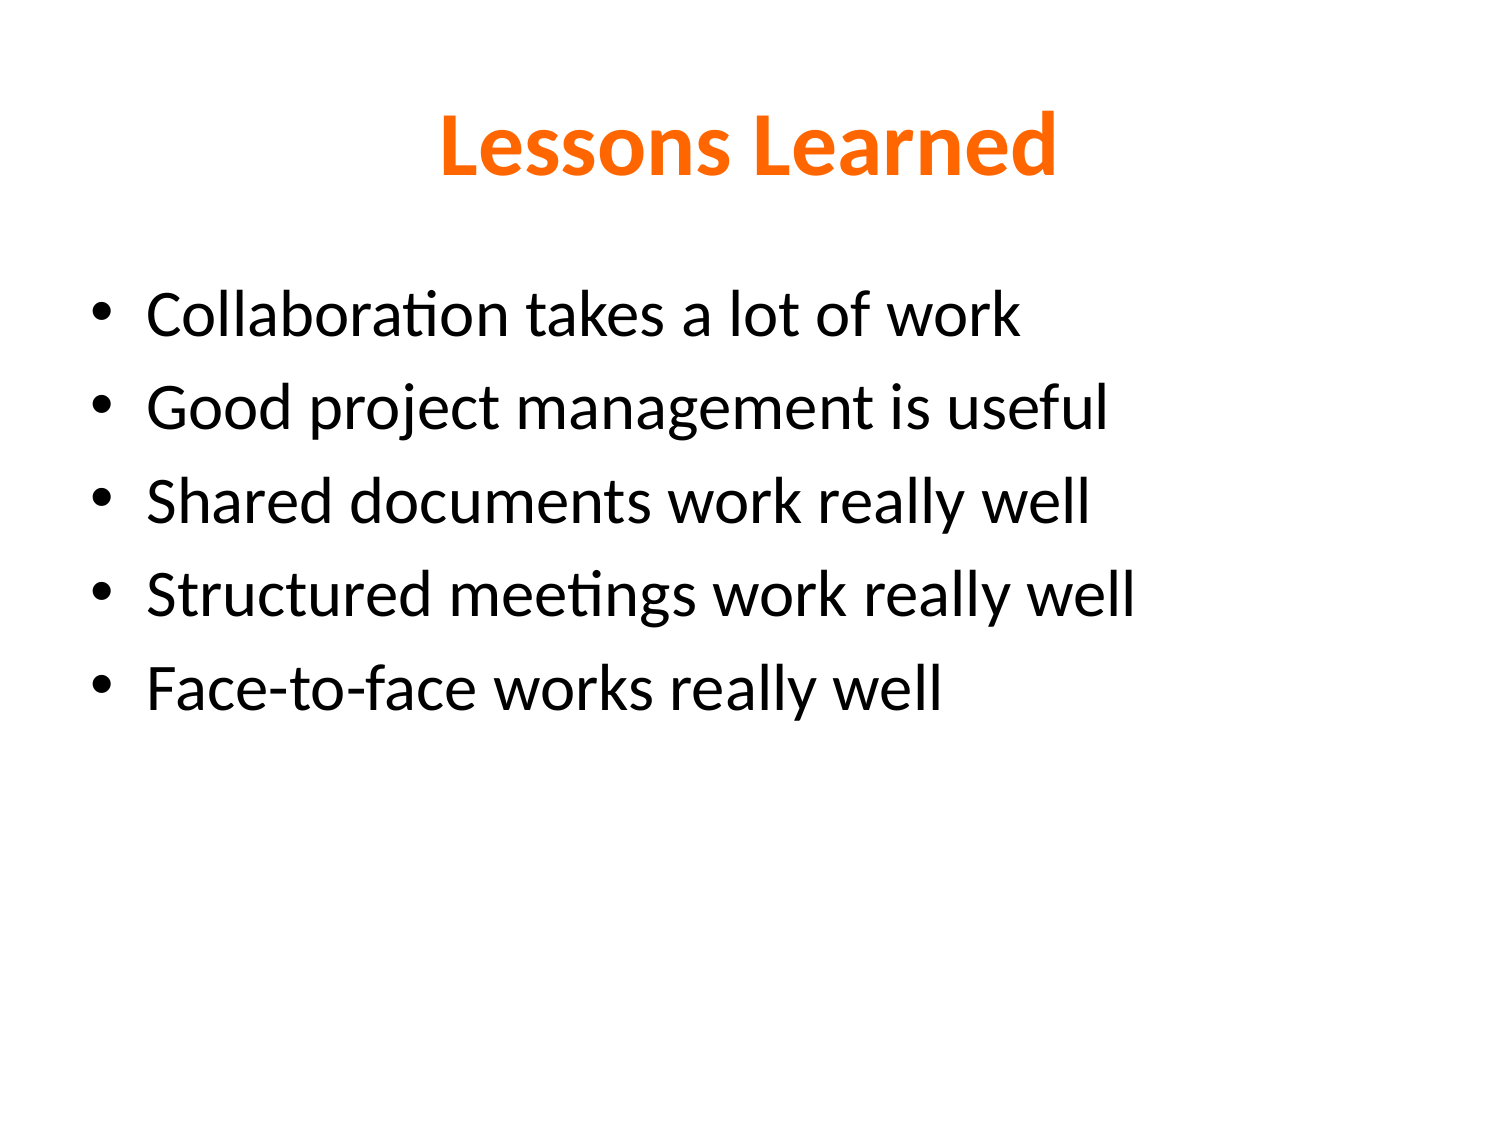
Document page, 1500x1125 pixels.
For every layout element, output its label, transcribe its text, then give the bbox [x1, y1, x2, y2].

title Lessons Learned [75, 45, 1425, 233]
list Collaboration takes a lot of work Good project management is useful Shared documents work really well Structured meetings work really well Face-to-face works really well [75, 262, 1425, 1005]
